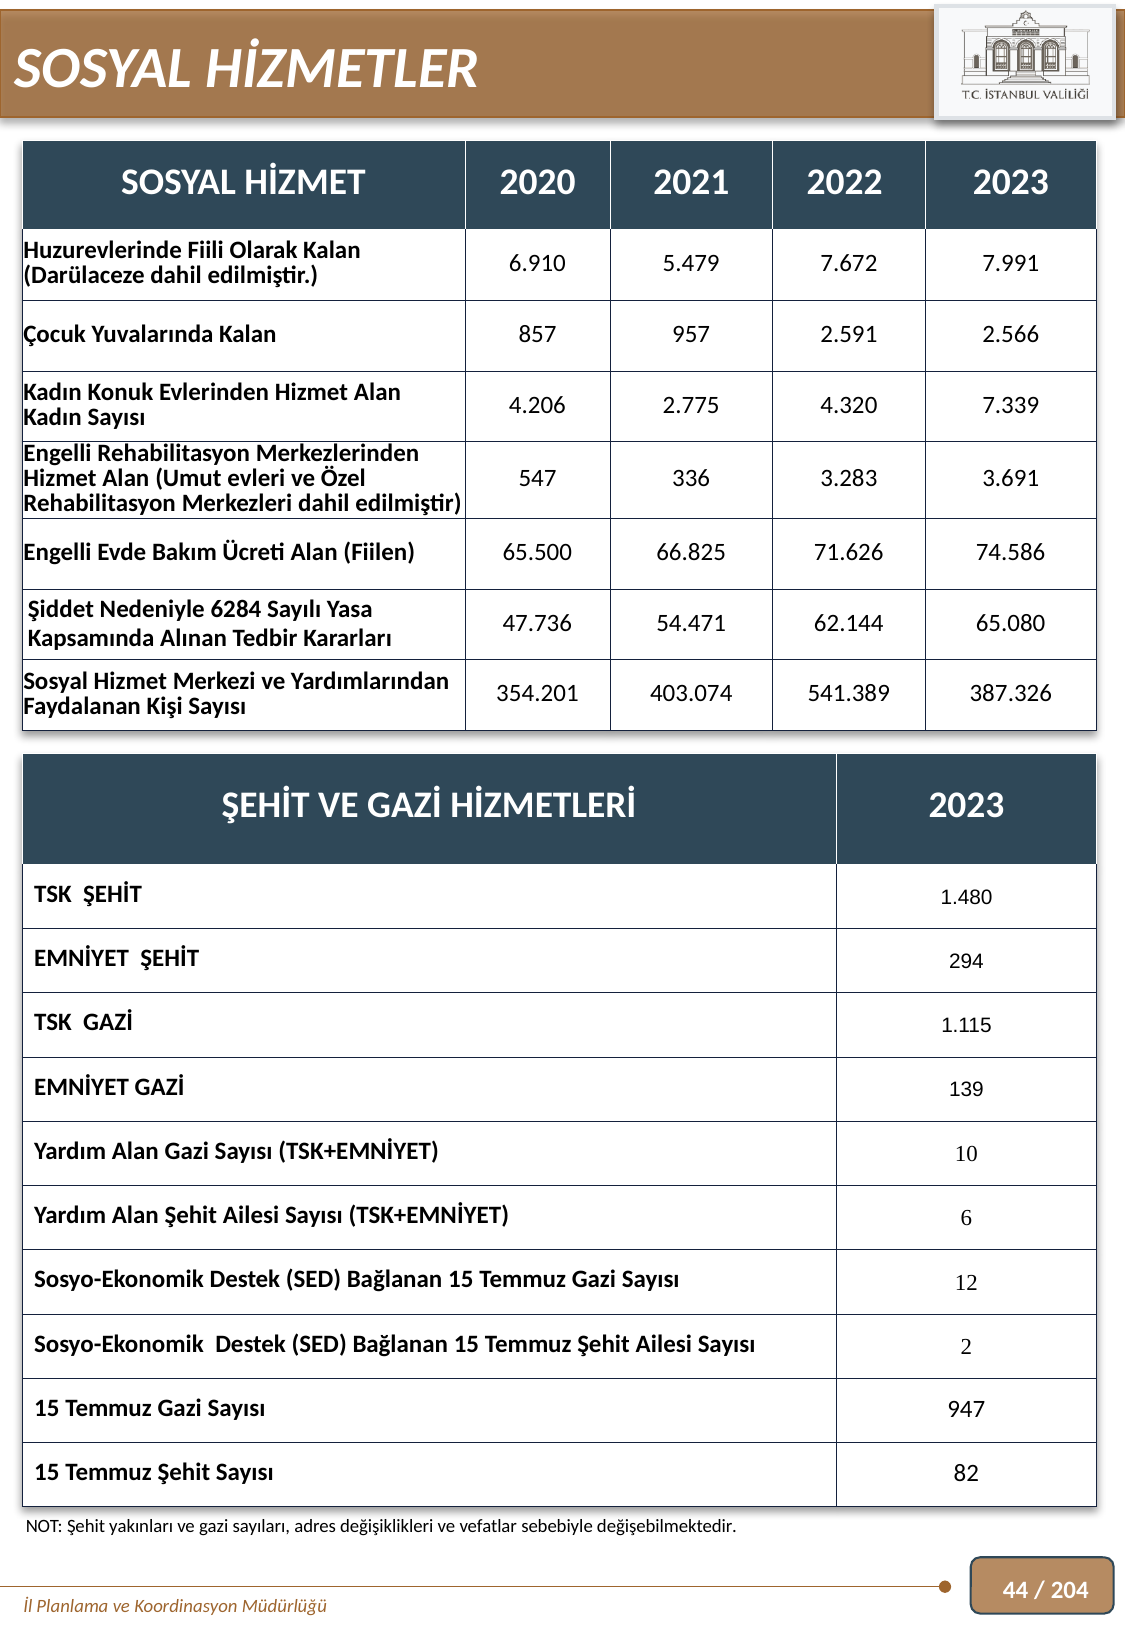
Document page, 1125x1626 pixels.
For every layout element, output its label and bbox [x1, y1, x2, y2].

table_cell [837, 1250, 1096, 1314]
table_cell [773, 372, 925, 441]
table_header [926, 141, 1096, 229]
table_cell [773, 519, 925, 589]
table_header [466, 141, 610, 229]
table_cell [926, 590, 1096, 659]
table_cell [837, 1058, 1096, 1121]
table_cell [23, 230, 465, 300]
table_header [23, 141, 465, 229]
table_header [773, 141, 925, 229]
table_cell [23, 519, 465, 589]
table_cell [23, 660, 465, 730]
table_cell [466, 519, 610, 589]
table_cell [23, 1250, 836, 1314]
table_cell [611, 301, 772, 371]
text_box [11, 1506, 1004, 1545]
text_box [0, 21, 1125, 107]
table_cell [926, 660, 1096, 730]
table_cell [611, 590, 772, 659]
table_cell [926, 301, 1096, 371]
table_cell [837, 1186, 1096, 1249]
table_cell [837, 1443, 1096, 1506]
table_cell [466, 301, 610, 371]
table_header [611, 141, 772, 229]
table_header [23, 754, 836, 864]
table_cell [23, 301, 465, 371]
table_cell [23, 1058, 836, 1121]
table_cell [611, 372, 772, 441]
table_cell [23, 865, 836, 928]
table_cell [837, 1379, 1096, 1442]
table_cell [926, 442, 1096, 518]
table_cell [23, 929, 836, 992]
table_cell [23, 993, 836, 1057]
table_cell [837, 993, 1096, 1057]
table_cell [466, 442, 610, 518]
table_cell [23, 442, 465, 518]
table_cell [926, 519, 1096, 589]
table_cell [23, 1122, 836, 1185]
slide_number [987, 1557, 1125, 1620]
table_cell [611, 519, 772, 589]
table_cell [773, 590, 925, 659]
table_cell [611, 442, 772, 518]
table_cell [611, 230, 772, 300]
table_cell [611, 660, 772, 730]
table_cell [926, 372, 1096, 441]
table_cell [773, 230, 925, 300]
table_cell [23, 1186, 836, 1249]
table_header [837, 754, 1096, 864]
table_cell [466, 590, 610, 659]
table_cell [837, 865, 1096, 928]
table_cell [773, 442, 925, 518]
table_cell [773, 301, 925, 371]
table_cell [837, 929, 1096, 992]
table_cell [773, 660, 925, 730]
table_cell [23, 372, 465, 441]
table_cell [466, 372, 610, 441]
table_cell [466, 660, 610, 730]
table_cell [23, 1379, 836, 1442]
table_cell [926, 230, 1096, 300]
table_cell [23, 590, 465, 659]
table_cell [466, 230, 610, 300]
table_cell [23, 1443, 836, 1506]
table_cell [23, 1315, 836, 1378]
table_cell [837, 1122, 1096, 1185]
table_cell [837, 1315, 1096, 1378]
